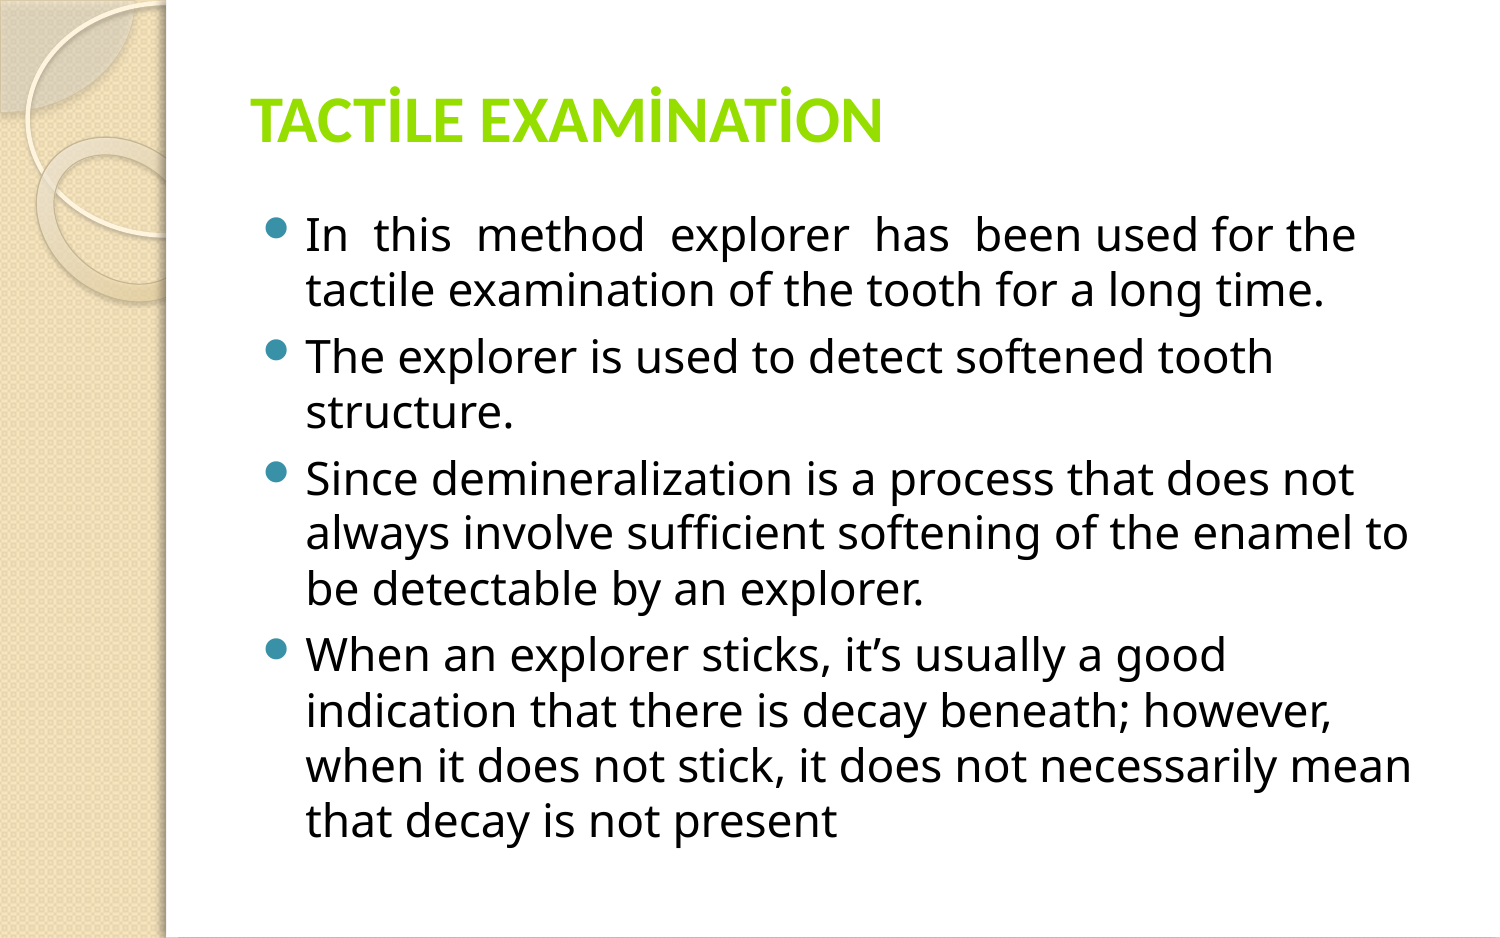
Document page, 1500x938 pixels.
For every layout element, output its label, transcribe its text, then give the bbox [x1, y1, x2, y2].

title Tactile examination [235, 37, 1466, 194]
list In this method explorer has been used for the tactile examination of the tooth for a long time. The explorer is used to detect softened tooth structure. Since demineralization is a process that does not always involve sufficient softening of the enamel to be detectable by an explorer. When an explorer sticks, it’s usually a good indication that there is decay beneath; however, when it does not stick, it does not necessarily mean that decay is not present [235, 197, 1466, 855]
